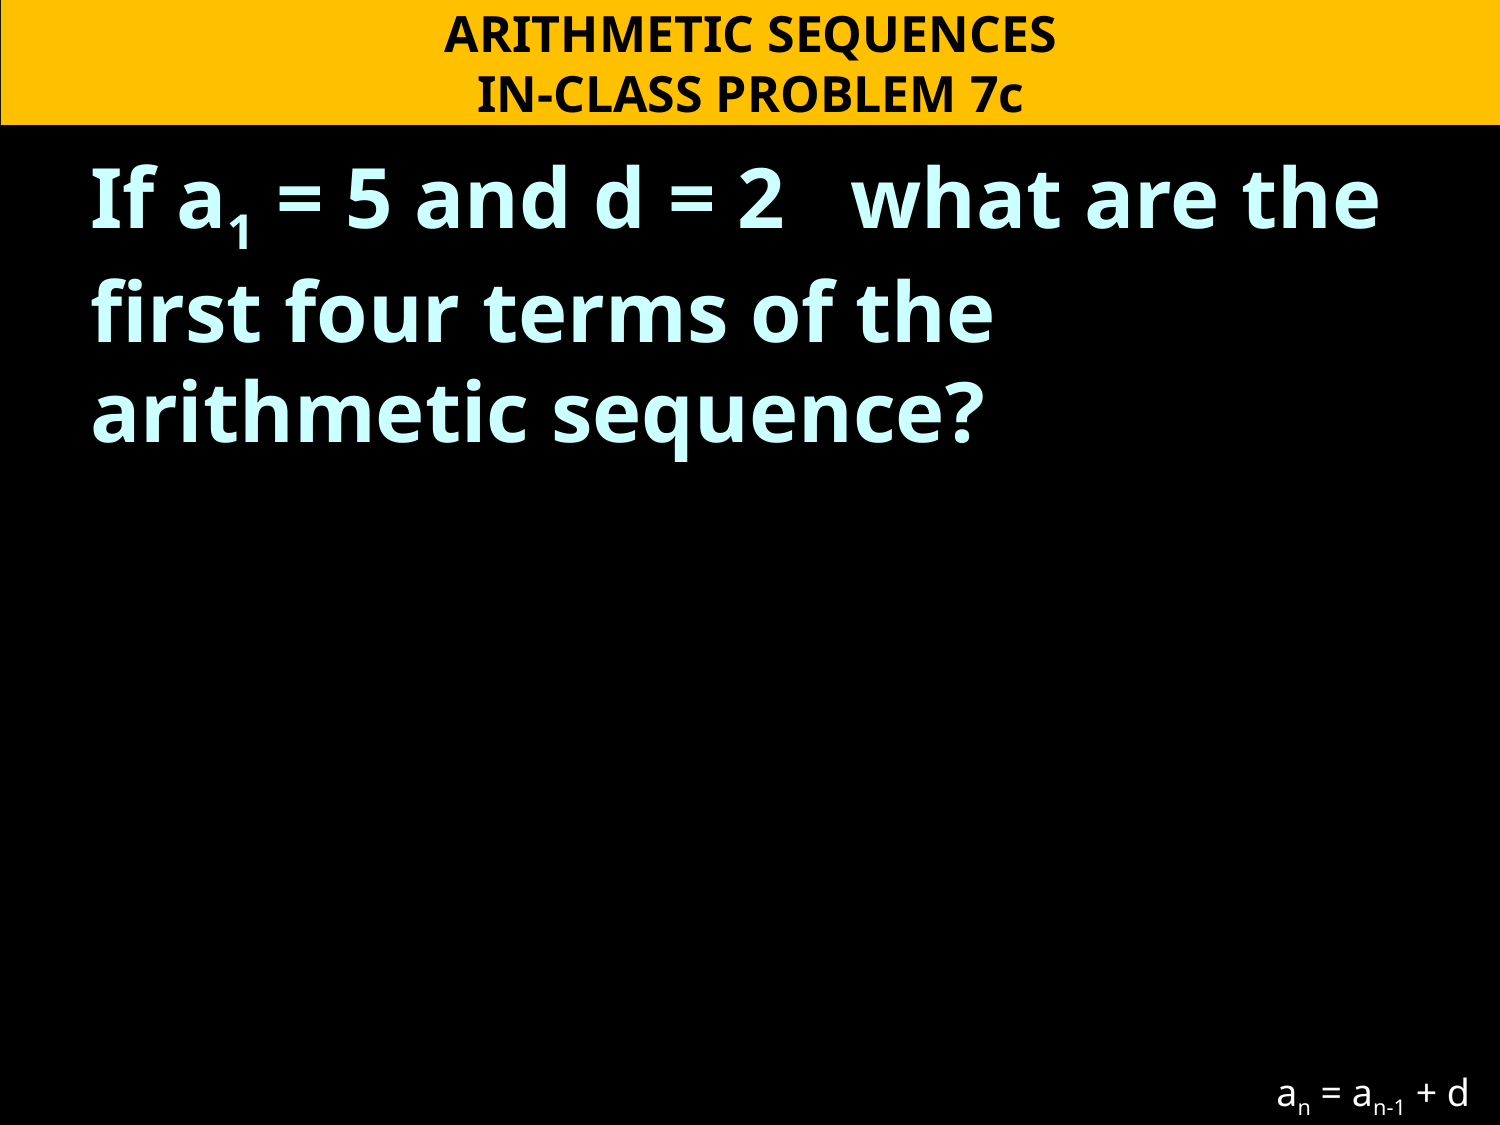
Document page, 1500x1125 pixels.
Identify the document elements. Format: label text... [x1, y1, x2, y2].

text_box an = an-1 + d [1261, 1061, 1500, 1125]
list If a1 = 5 and d = 2 what are the first four terms of the arithmetic sequence? [75, 137, 1425, 1063]
text_box ARITHMETIC SEQUENCES IN-CLASS PROBLEM 7c [0, 0, 1500, 125]
